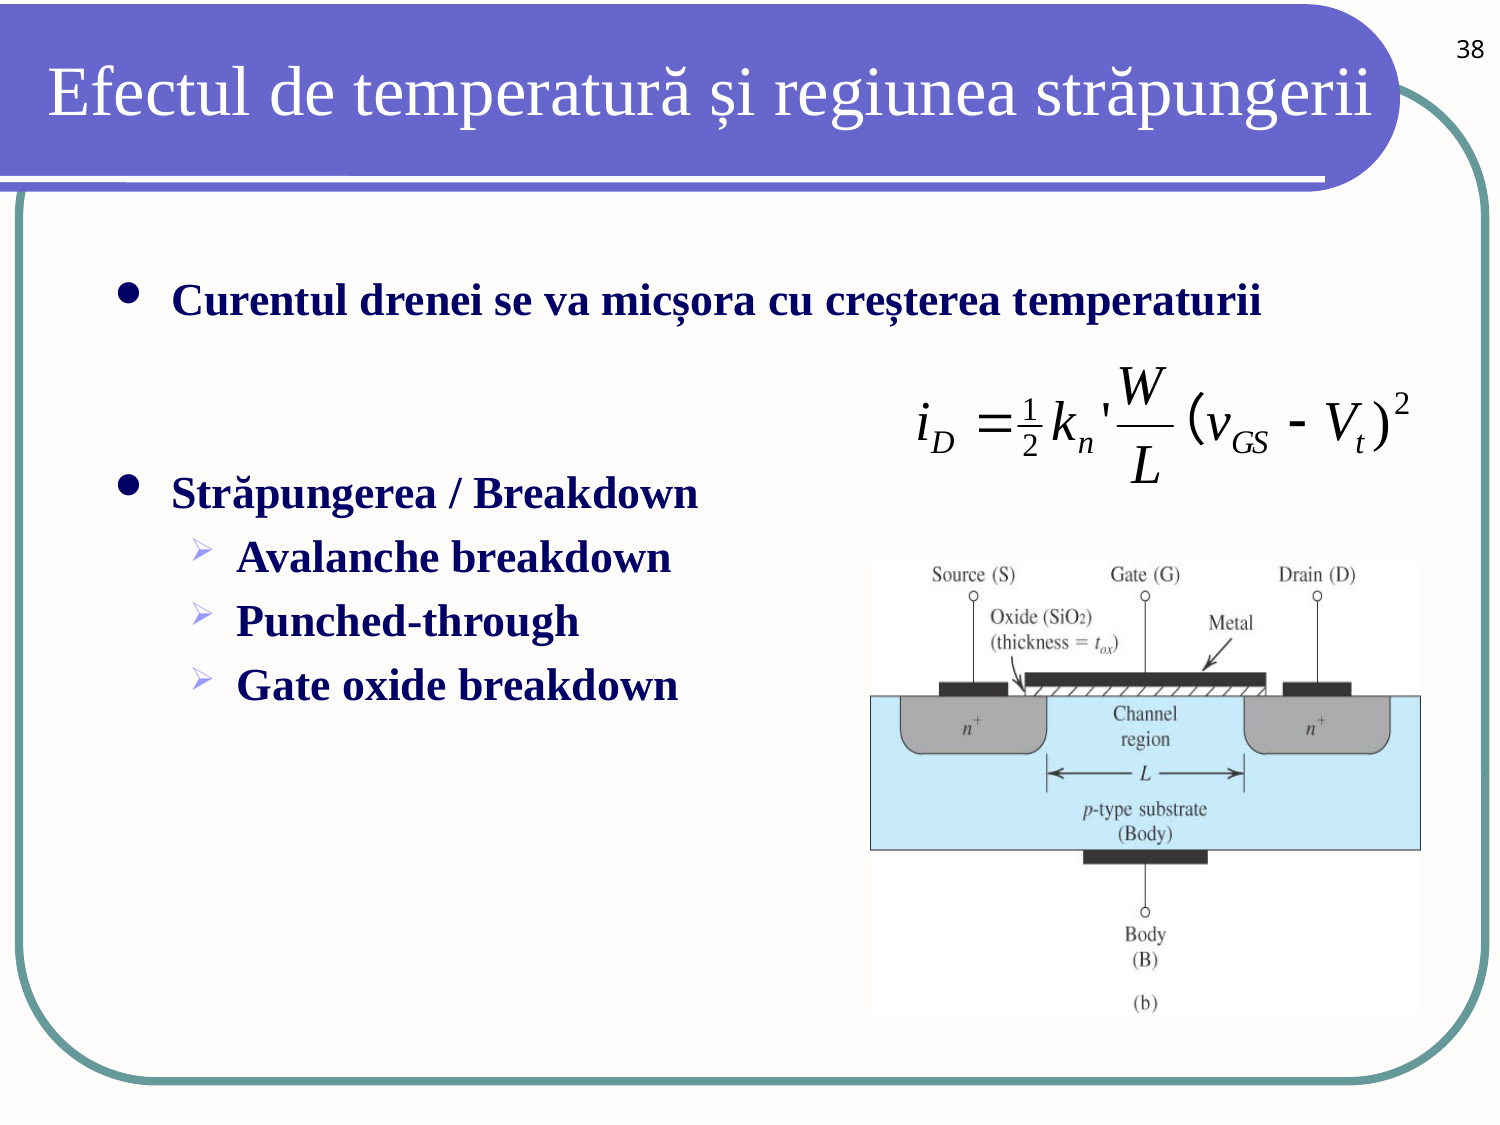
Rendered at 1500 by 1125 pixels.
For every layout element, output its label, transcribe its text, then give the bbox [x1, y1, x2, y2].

picture [870, 562, 1422, 1014]
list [908, 350, 1419, 497]
title Efectul de temperatură și regiunea străpungerii [32, 16, 1393, 158]
slide_number 38 [1222, 0, 1500, 76]
list Curentul drenei se va micșora cu creșterea temperaturii Străpungerea / Breakdown Avalanche breakdown Punched-through Gate oxide breakdown [99, 262, 1442, 988]
